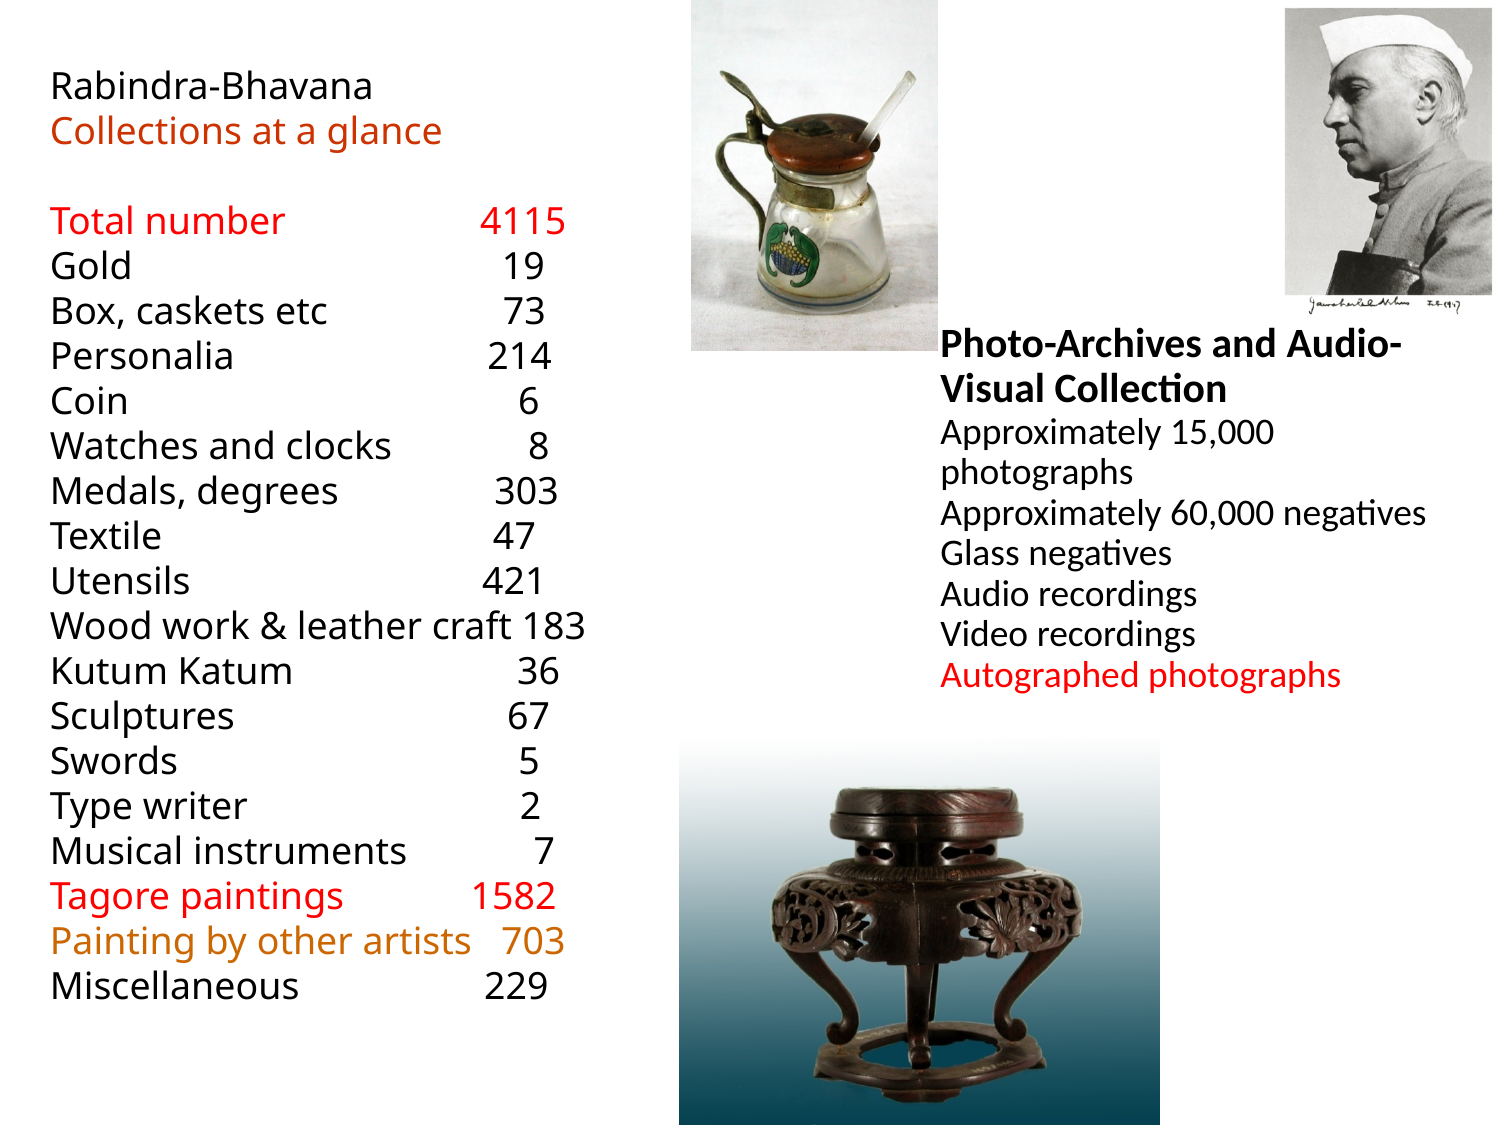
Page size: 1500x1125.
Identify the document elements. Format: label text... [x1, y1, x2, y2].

picture [679, 737, 1160, 1125]
picture [691, 0, 938, 351]
text_box Rabindra-Bhavana Collections at a glance Total number 4115 Gold 19 Box, caskets etc 73 Personalia 214 Coin 6 Watches and clocks 8 Medals, degrees 303 Textile 47 Utensils 421 Wood work & leather craft 183 Kutum Katum 36 Sculptures 67 Swords 5 Type writer 2 Musical instruments 7 Tagore paintings 1582 Painting by other artists 703 Miscellaneous 229 [35, 55, 797, 1060]
text_box Photo-Archives and Audio-Visual Collection Approximately 15,000 photographs Approximately 60,000 negatives Glass negatives Audio recordings Video recordings Autographed photographs [925, 269, 1454, 703]
picture [1277, 0, 1500, 320]
